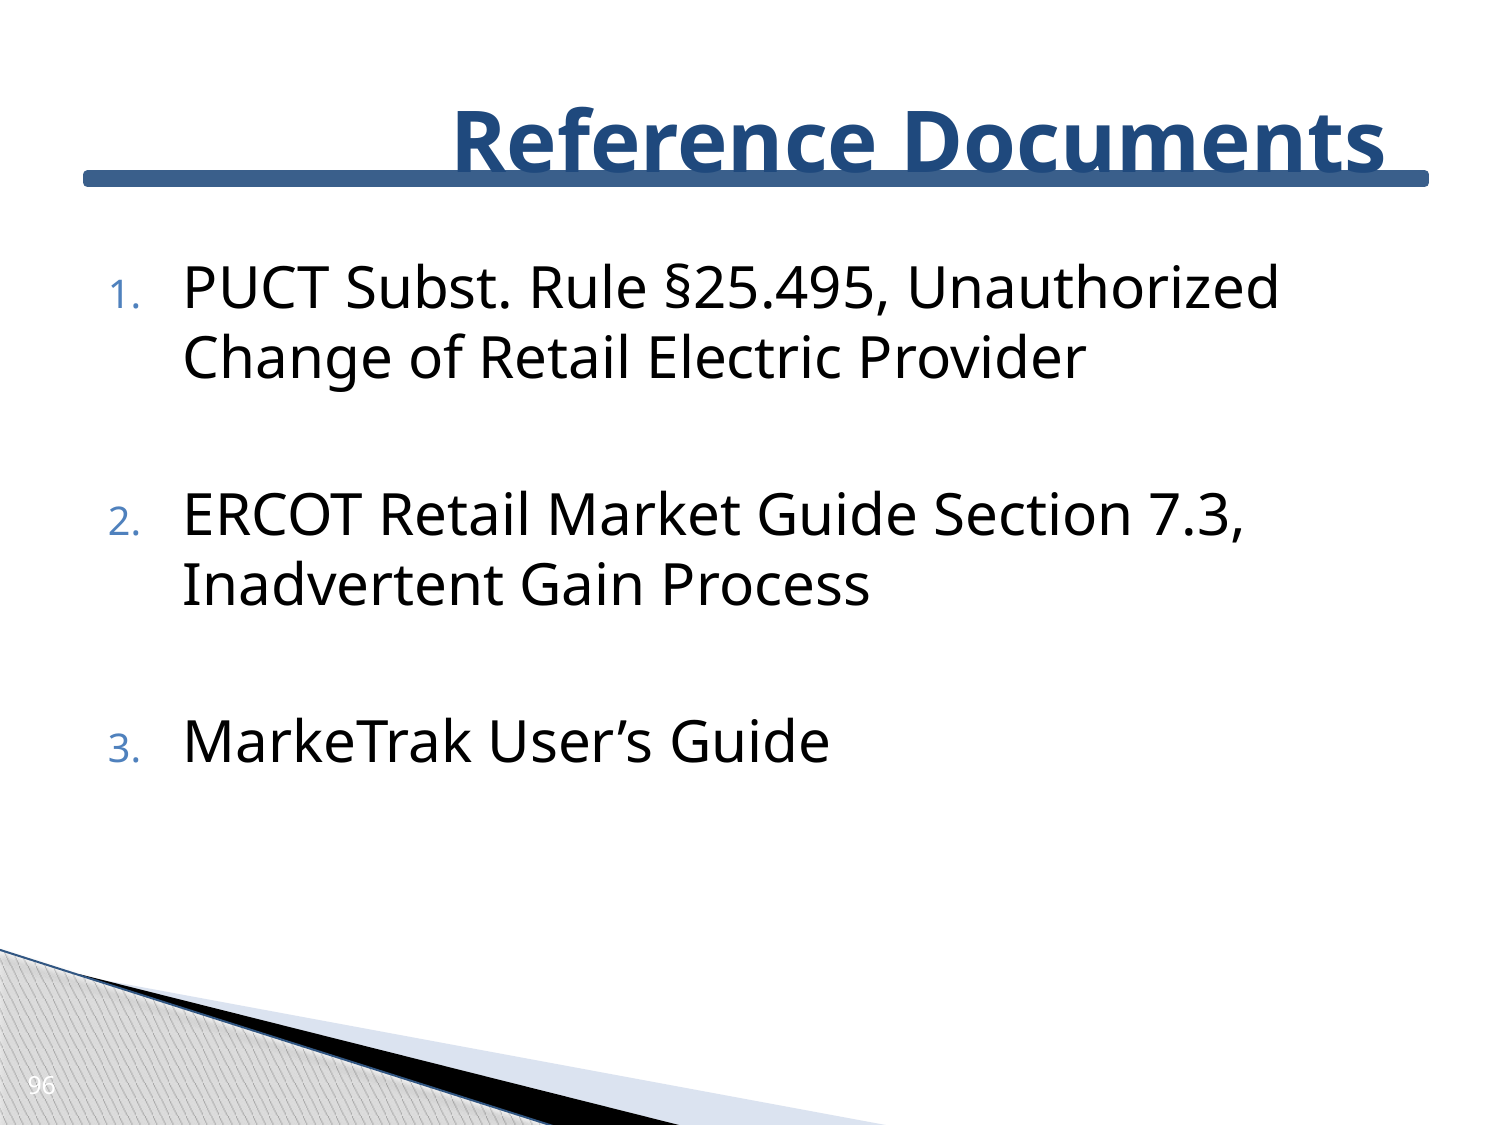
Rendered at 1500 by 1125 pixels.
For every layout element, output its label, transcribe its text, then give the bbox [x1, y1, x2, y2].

slide_number 96 [12, 1051, 150, 1112]
list PUCT Subst. Rule §25.495, Unauthorized Change of Retail Electric Provider ERCOT Retail Market Guide Section 7.3, Inadvertent Gain Process MarkeTrak User’s Guide [75, 242, 1425, 986]
title Reference Documents [75, 45, 1425, 233]
